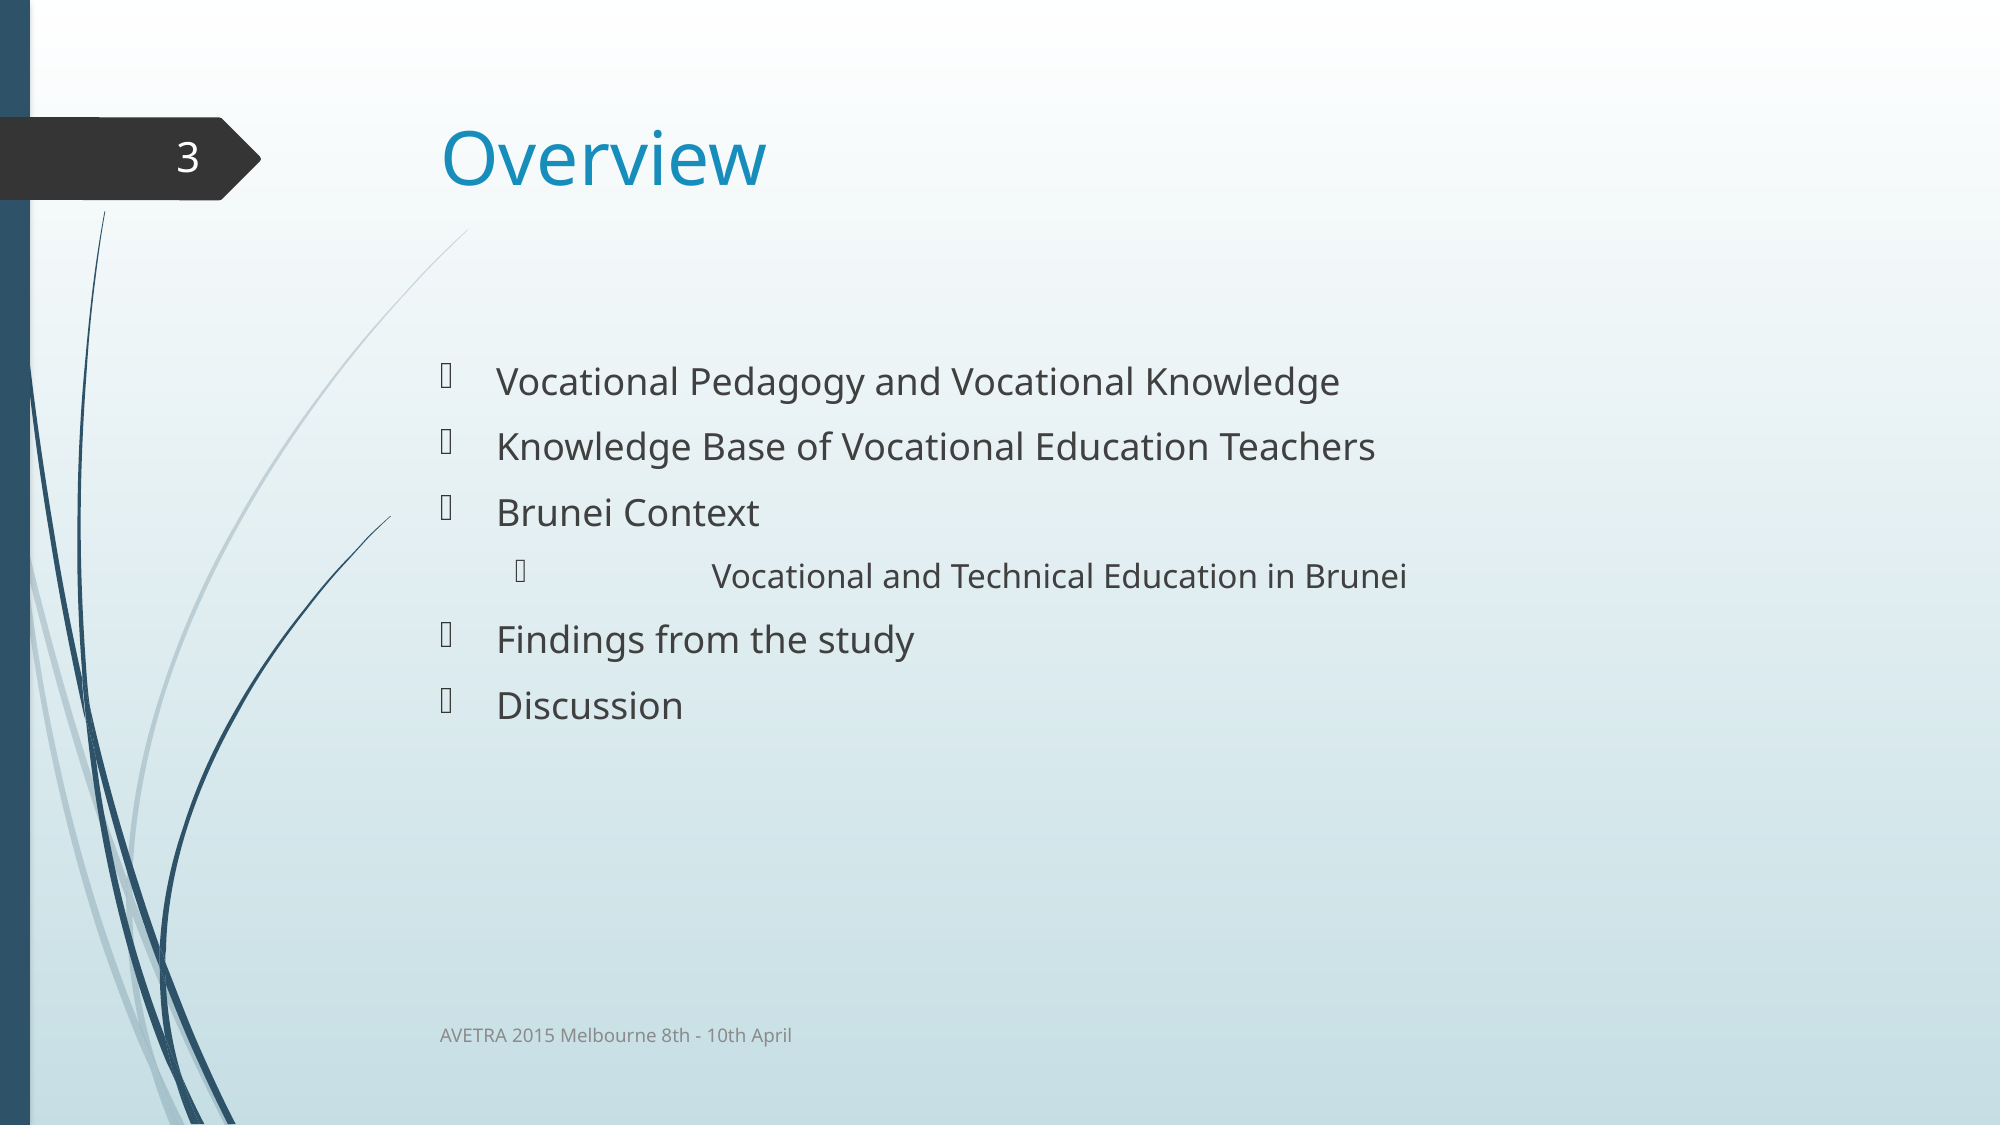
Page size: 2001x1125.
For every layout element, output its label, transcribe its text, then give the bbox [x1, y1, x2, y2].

title Overview [425, 102, 1888, 313]
list Vocational Pedagogy and Vocational Knowledge Knowledge Base of Vocational Education Teachers Brunei Context Vocational and Technical Education in Brunei Findings from the study Discussion [424, 350, 1888, 970]
slide_number 3 [87, 129, 216, 190]
footer AVETRA 2015 Melbourne 8th - 10th April [424, 1006, 1675, 1067]
